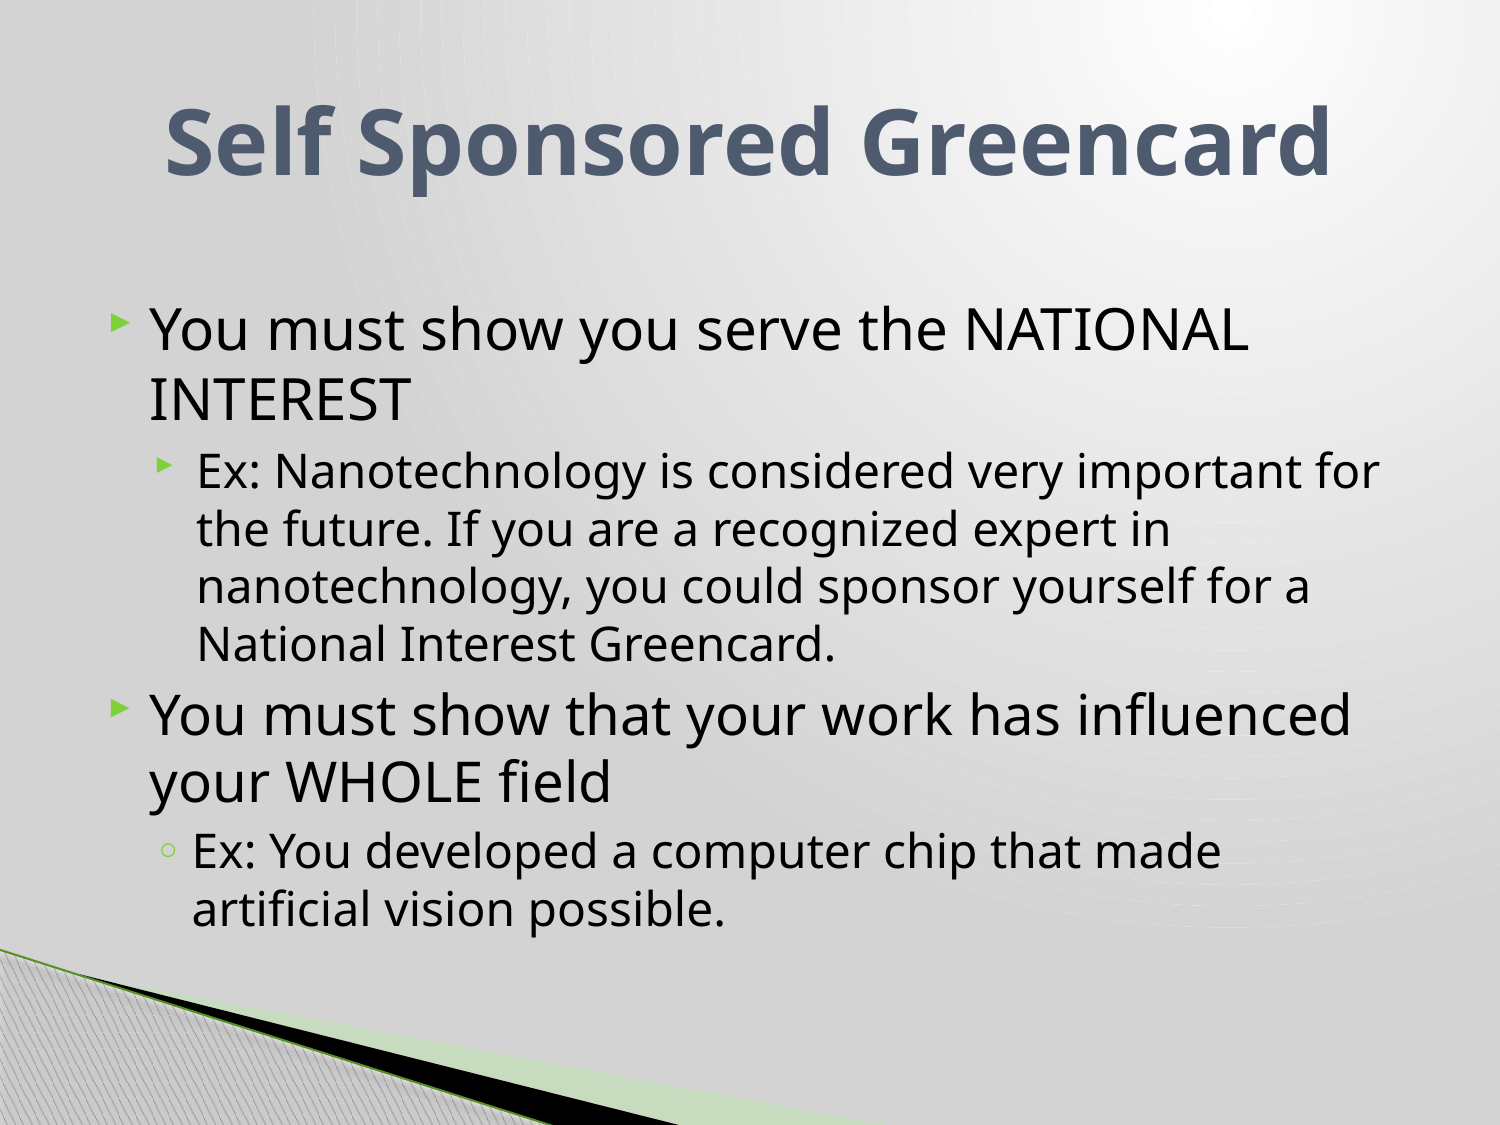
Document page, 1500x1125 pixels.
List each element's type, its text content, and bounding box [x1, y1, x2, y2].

title Self Sponsored Greencard [75, 45, 1425, 233]
list You must show you serve the NATIONAL INTEREST Ex: Nanotechnology is considered very important for the future. If you are a recognized expert in nanotechnology, you could sponsor yourself for a National Interest Greencard. You must show that your work has influenced your WHOLE field Ex: You developed a computer chip that made artificial vision possible. [75, 243, 1425, 986]
